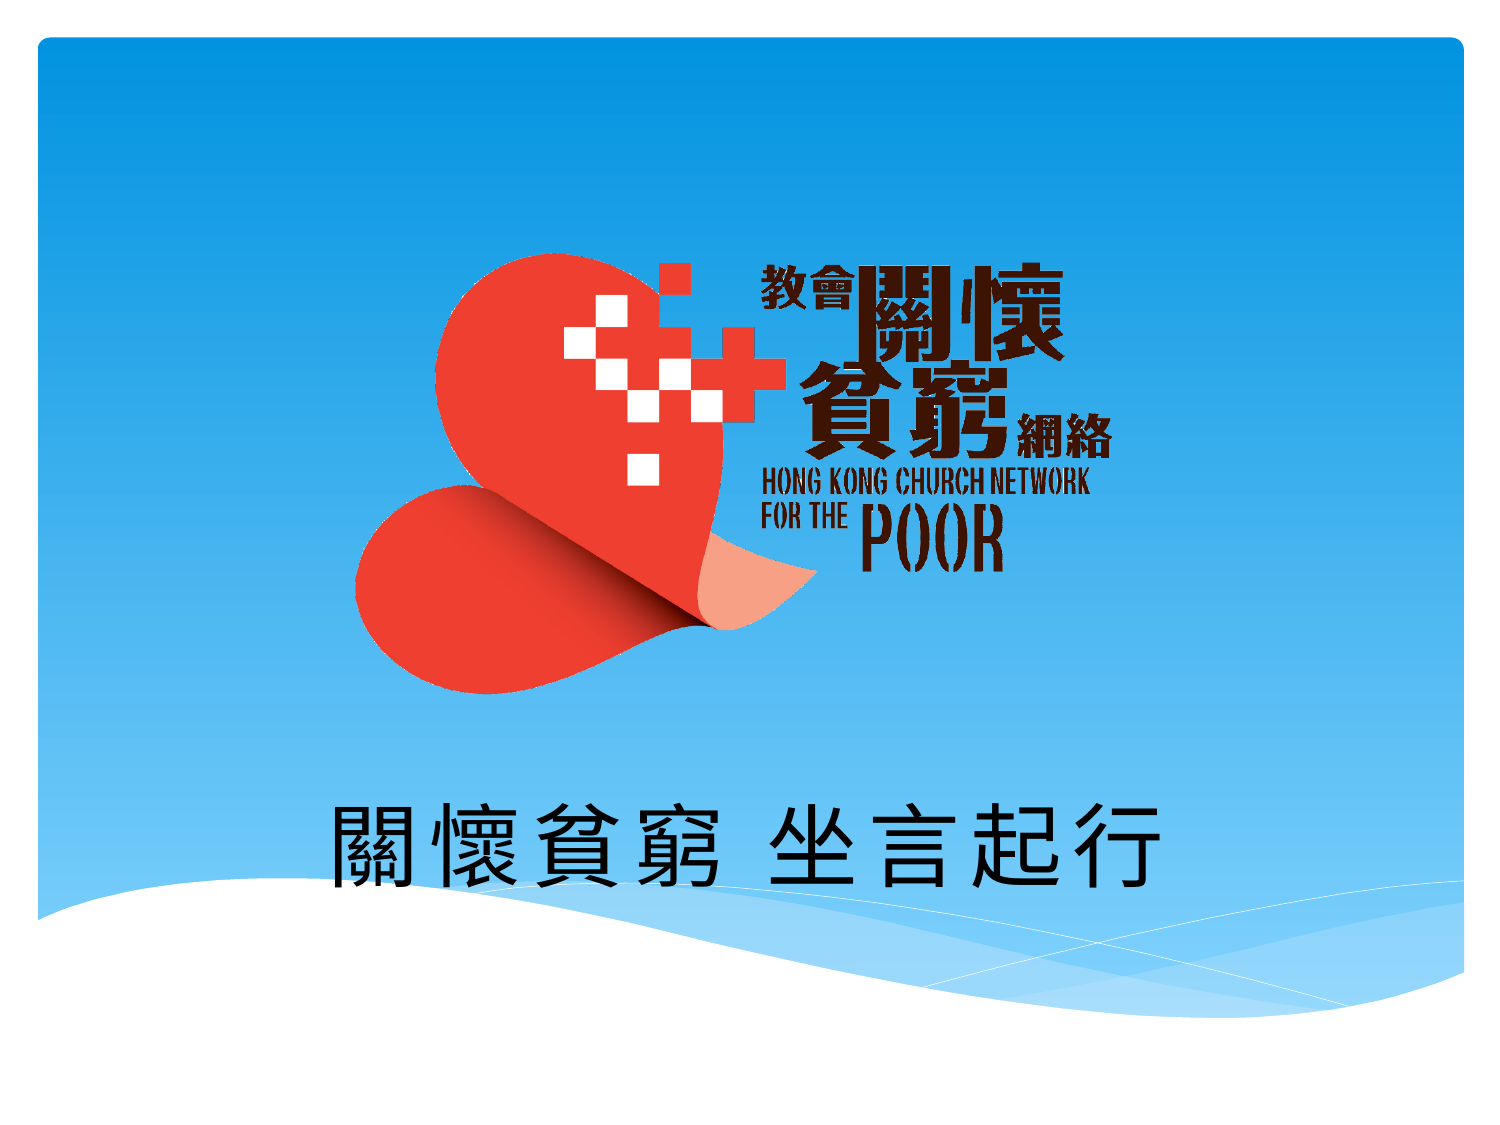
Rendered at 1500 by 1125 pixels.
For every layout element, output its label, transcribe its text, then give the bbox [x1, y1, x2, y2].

text_box 關懷貧窮 坐言起行 [17, 137, 1475, 982]
picture [315, 187, 1147, 742]
